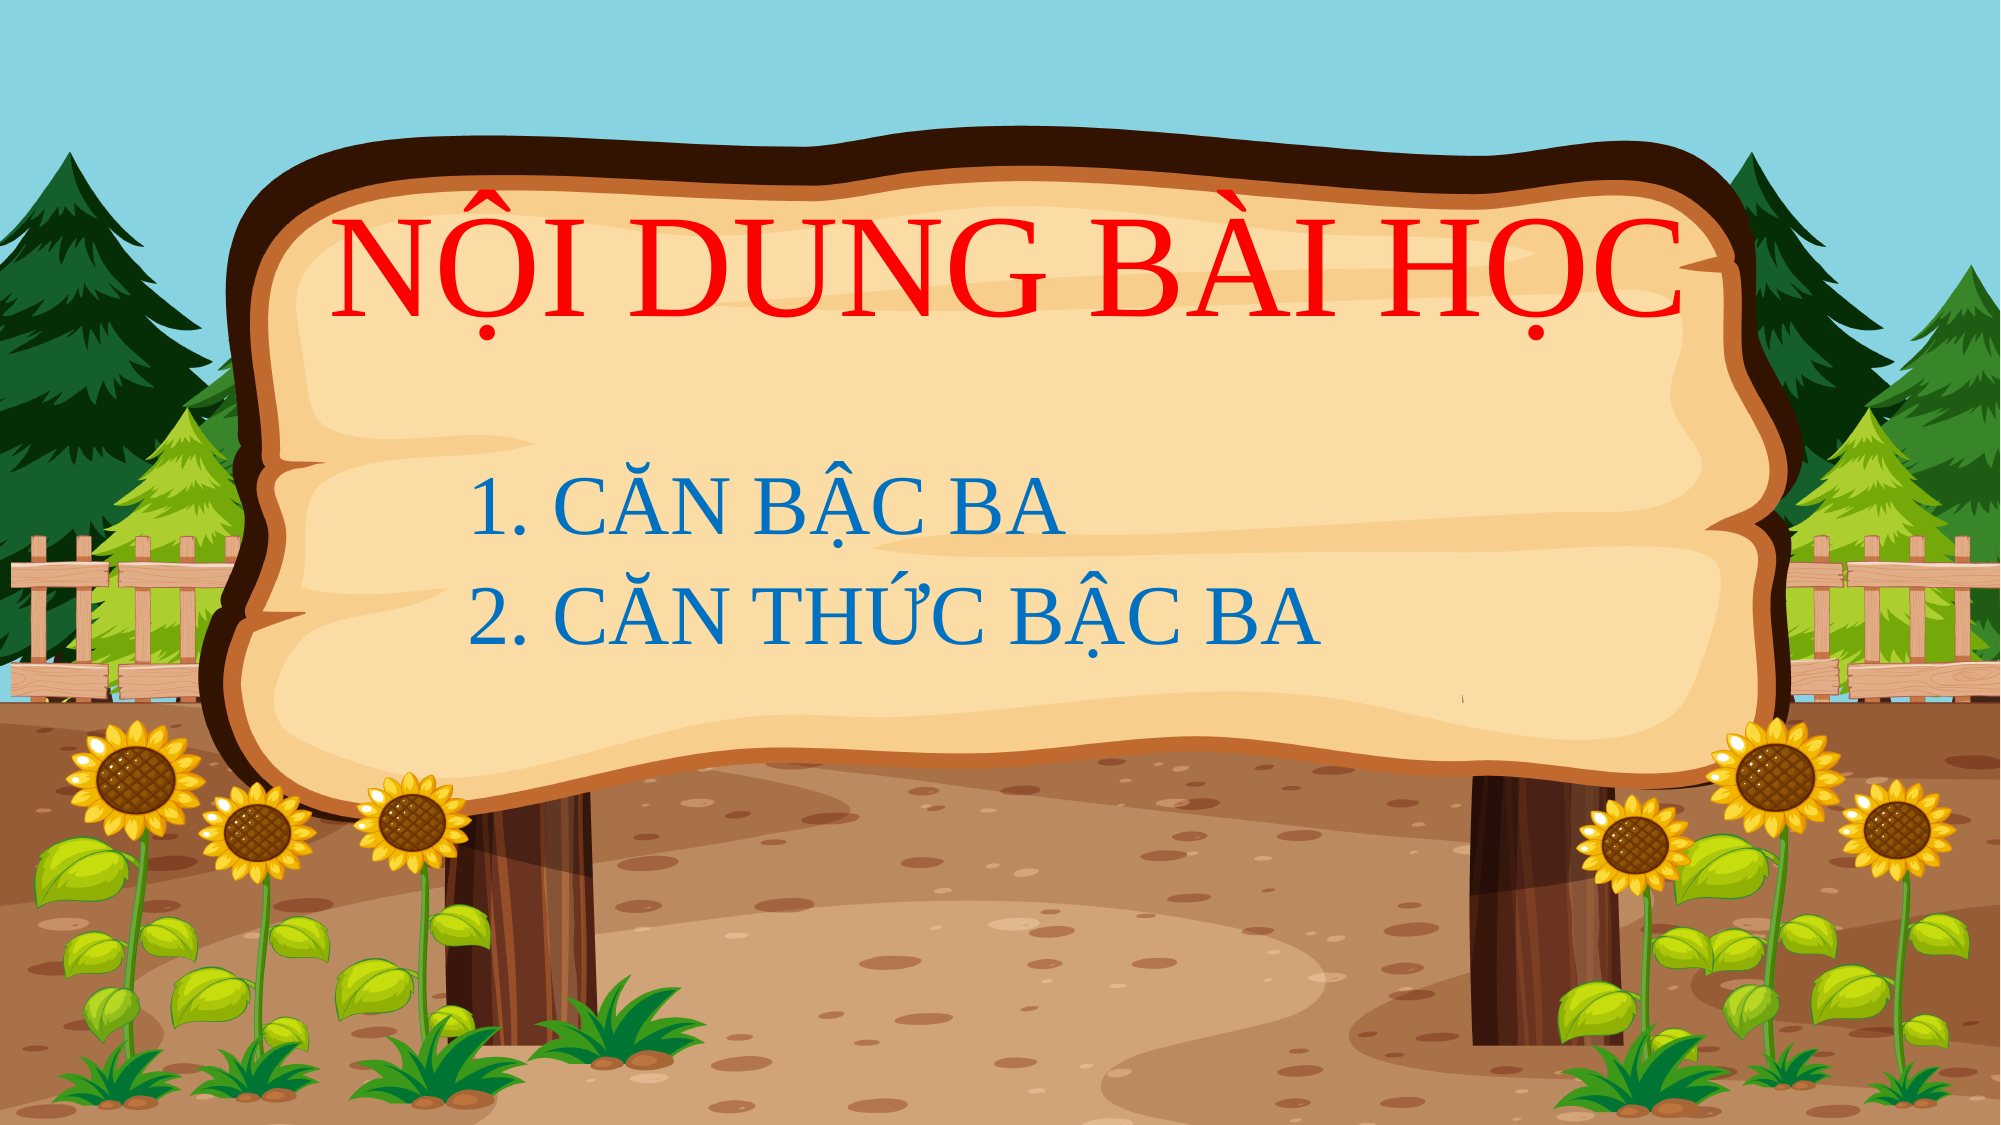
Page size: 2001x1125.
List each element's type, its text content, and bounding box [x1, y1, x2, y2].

title NỘI DUNG BÀI HỌC [309, 138, 1708, 356]
subtitle 1. CĂN BẬC BA 2. CĂN THỨC BẬC BA [452, 454, 1524, 671]
picture [0, 0, 2001, 1125]
